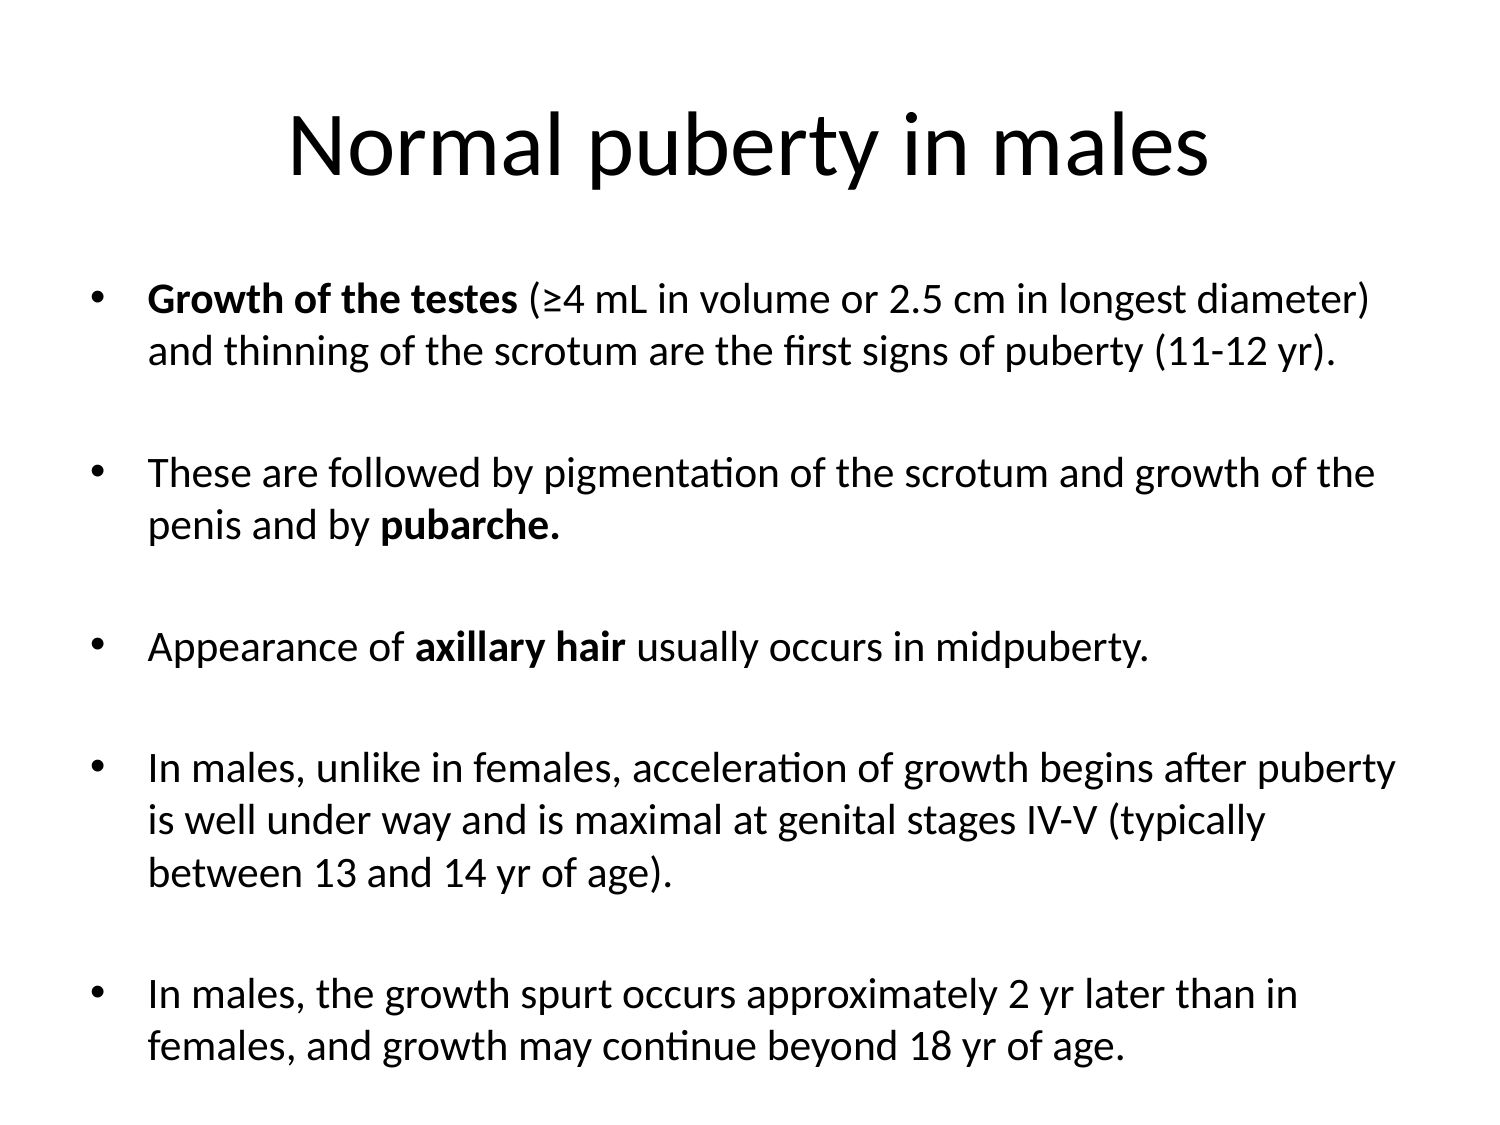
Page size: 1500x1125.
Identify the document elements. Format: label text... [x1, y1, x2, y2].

title Normal puberty in males [75, 45, 1425, 233]
list Growth of the testes (≥4 mL in volume or 2.5 cm in longest diameter) and thinning of the scrotum are the first signs of puberty (11-12 yr). These are followed by pigmentation of the scrotum and growth of the penis and by pubarche. Appearance of axillary hair usually occurs in midpuberty. In males, unlike in females, acceleration of growth begins after puberty is well under way and is maximal at genital stages IV-V (typically between 13 and 14 yr of age). In males, the growth spurt occurs approximately 2 yr later than in females, and growth may continue beyond 18 yr of age. [75, 262, 1425, 1088]
